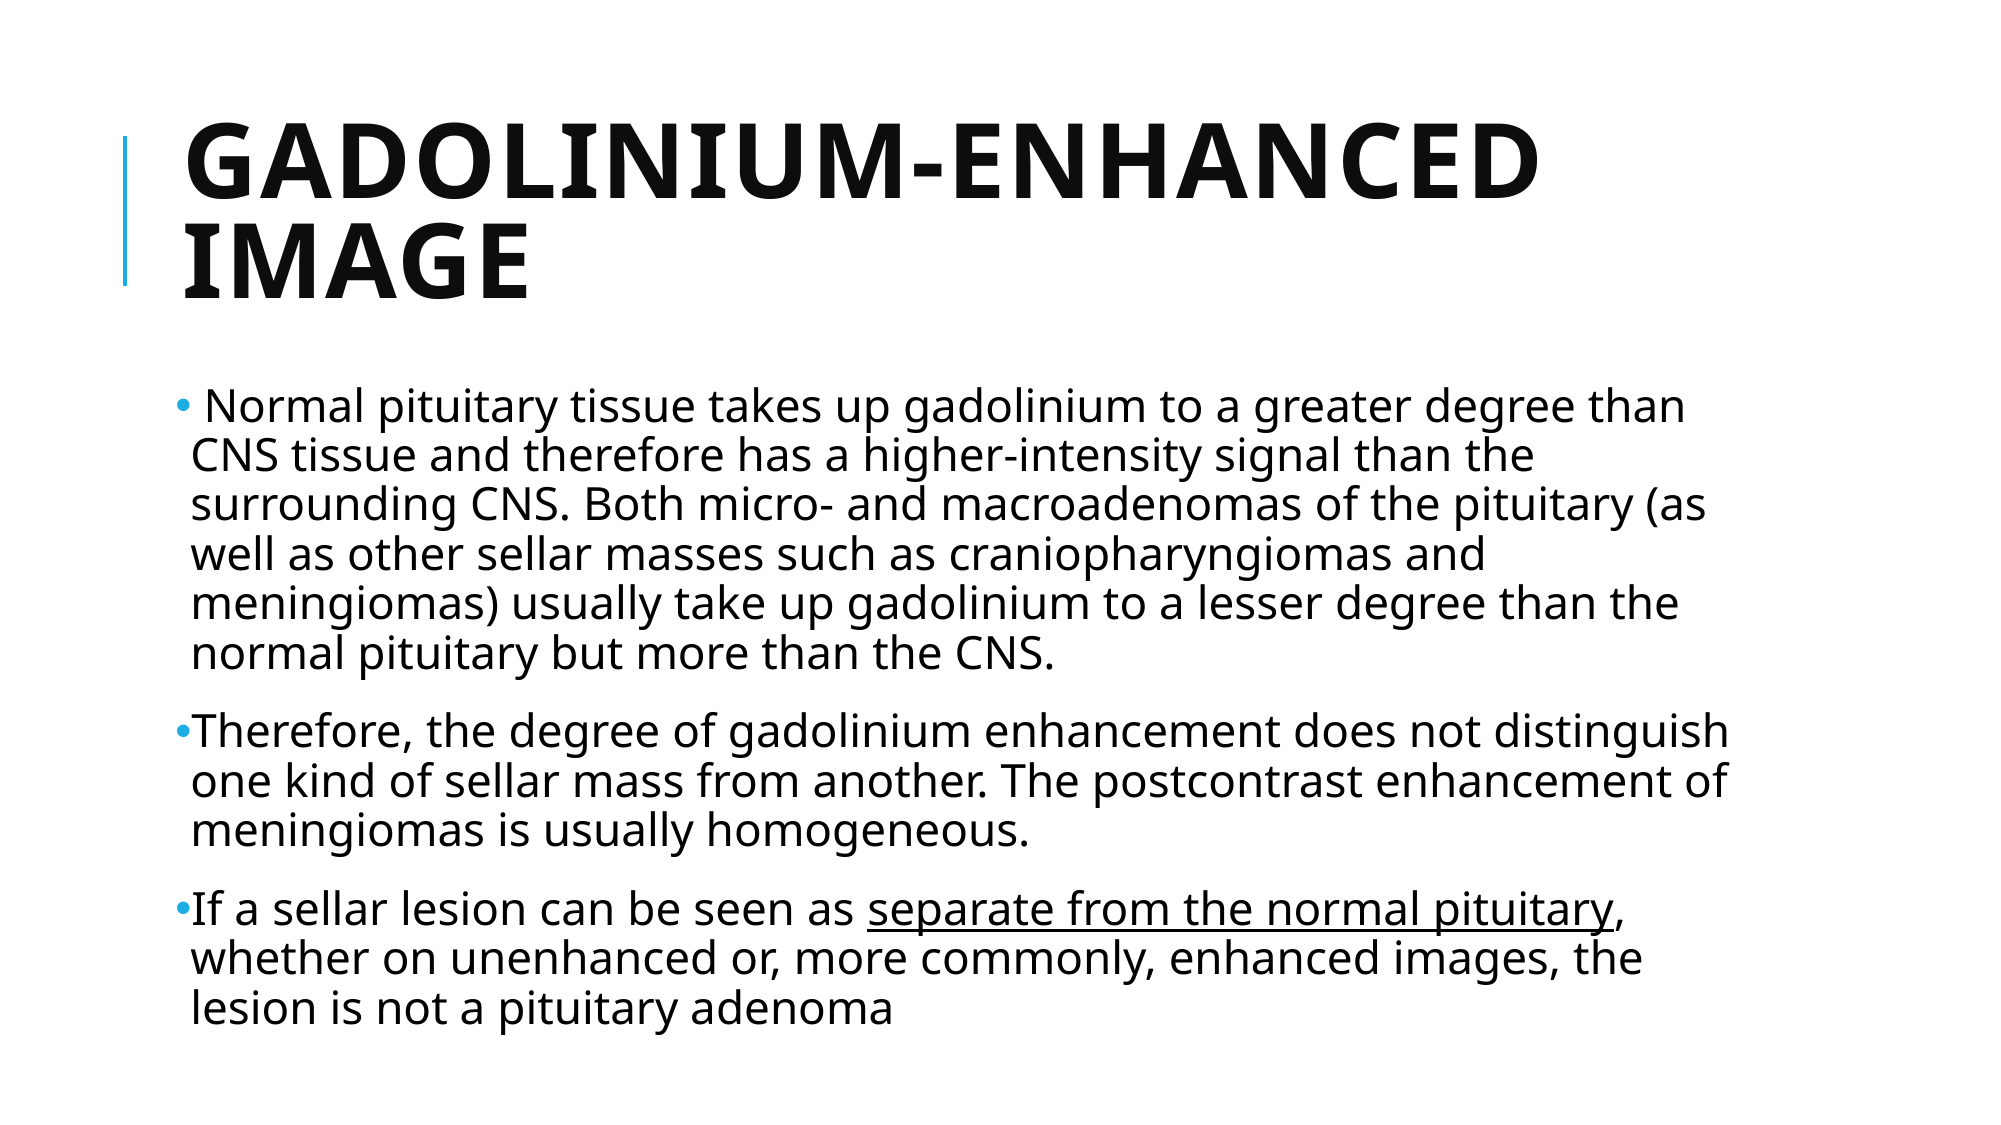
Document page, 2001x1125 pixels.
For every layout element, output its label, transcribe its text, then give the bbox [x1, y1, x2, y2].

title Gadolinium-enhanced image [168, 96, 1763, 342]
list Normal pituitary tissue takes up gadolinium to a greater degree than CNS tissue and therefore has a higher-intensity signal than the surrounding CNS. Both micro- and macroadenomas of the pituitary (as well as other sellar masses such as craniopharyngiomas and meningiomas) usually take up gadolinium to a lesser degree than the normal pituitary but more than the CNS. Therefore, the degree of gadolinium enhancement does not distinguish one kind of sellar mass from another. The postcontrast enhancement of meningiomas is usually homogeneous. If a sellar lesion can be seen as separate from the normal pituitary, whether on unenhanced or, more commonly, enhanced images, the lesion is not a pituitary adenoma [168, 375, 1763, 1035]
